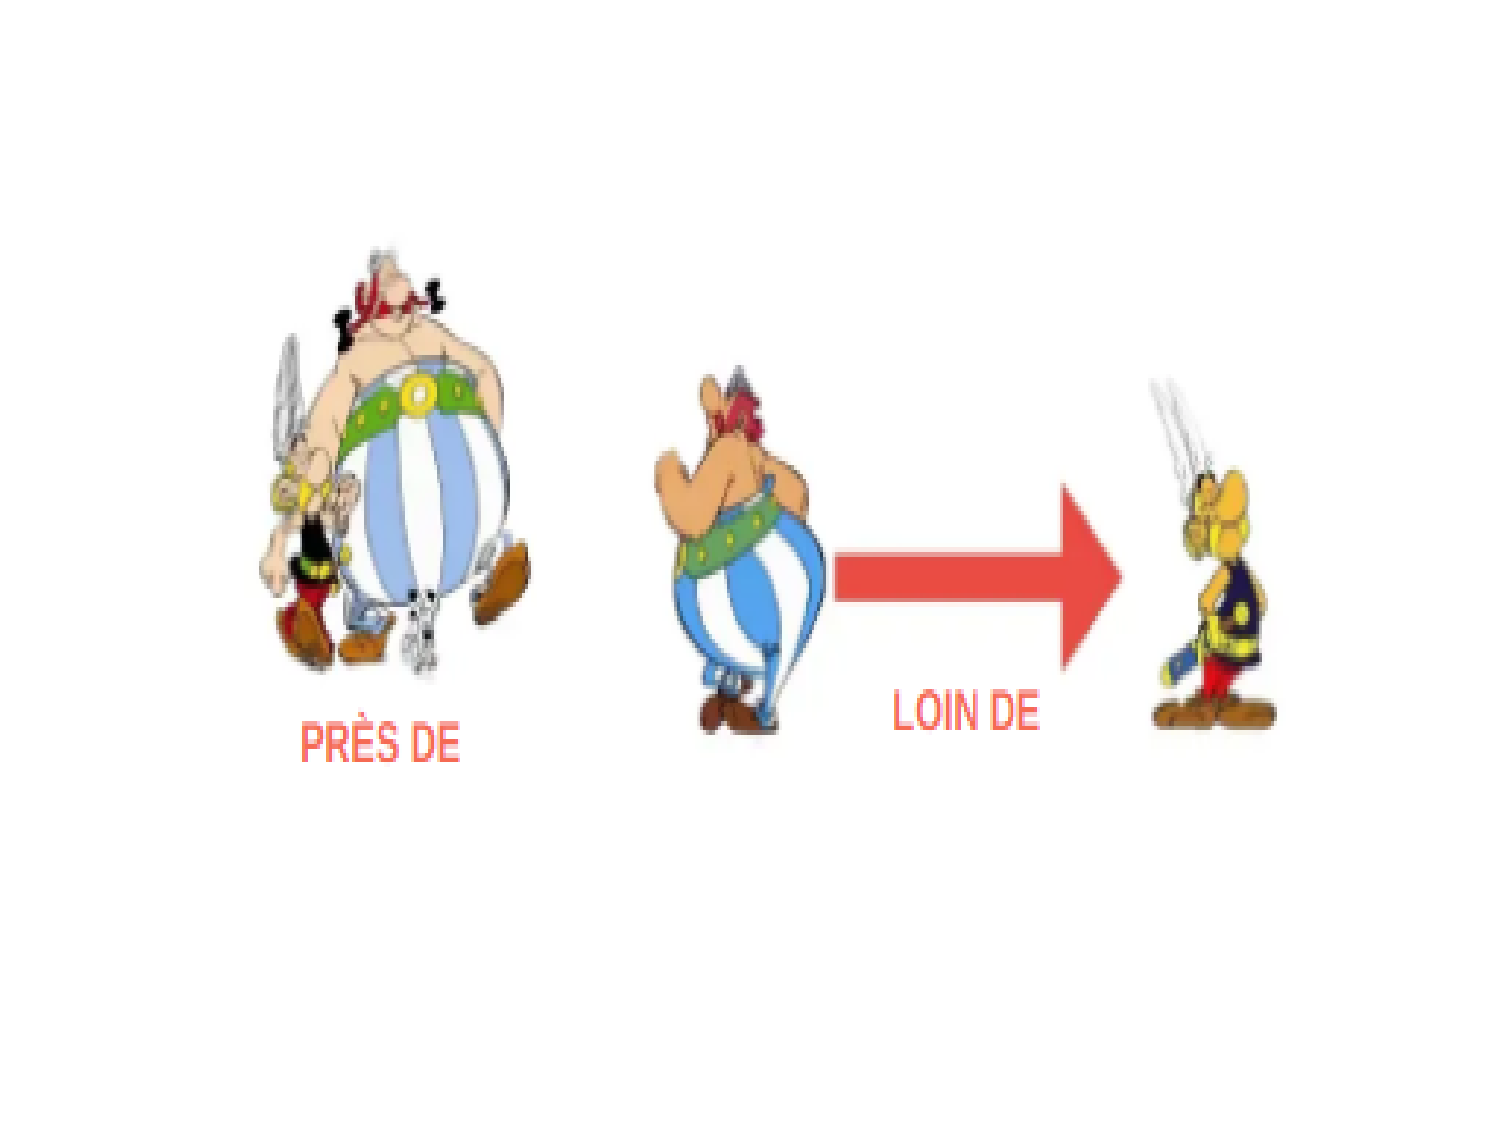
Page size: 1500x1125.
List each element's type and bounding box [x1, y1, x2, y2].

list [212, 199, 1301, 938]
